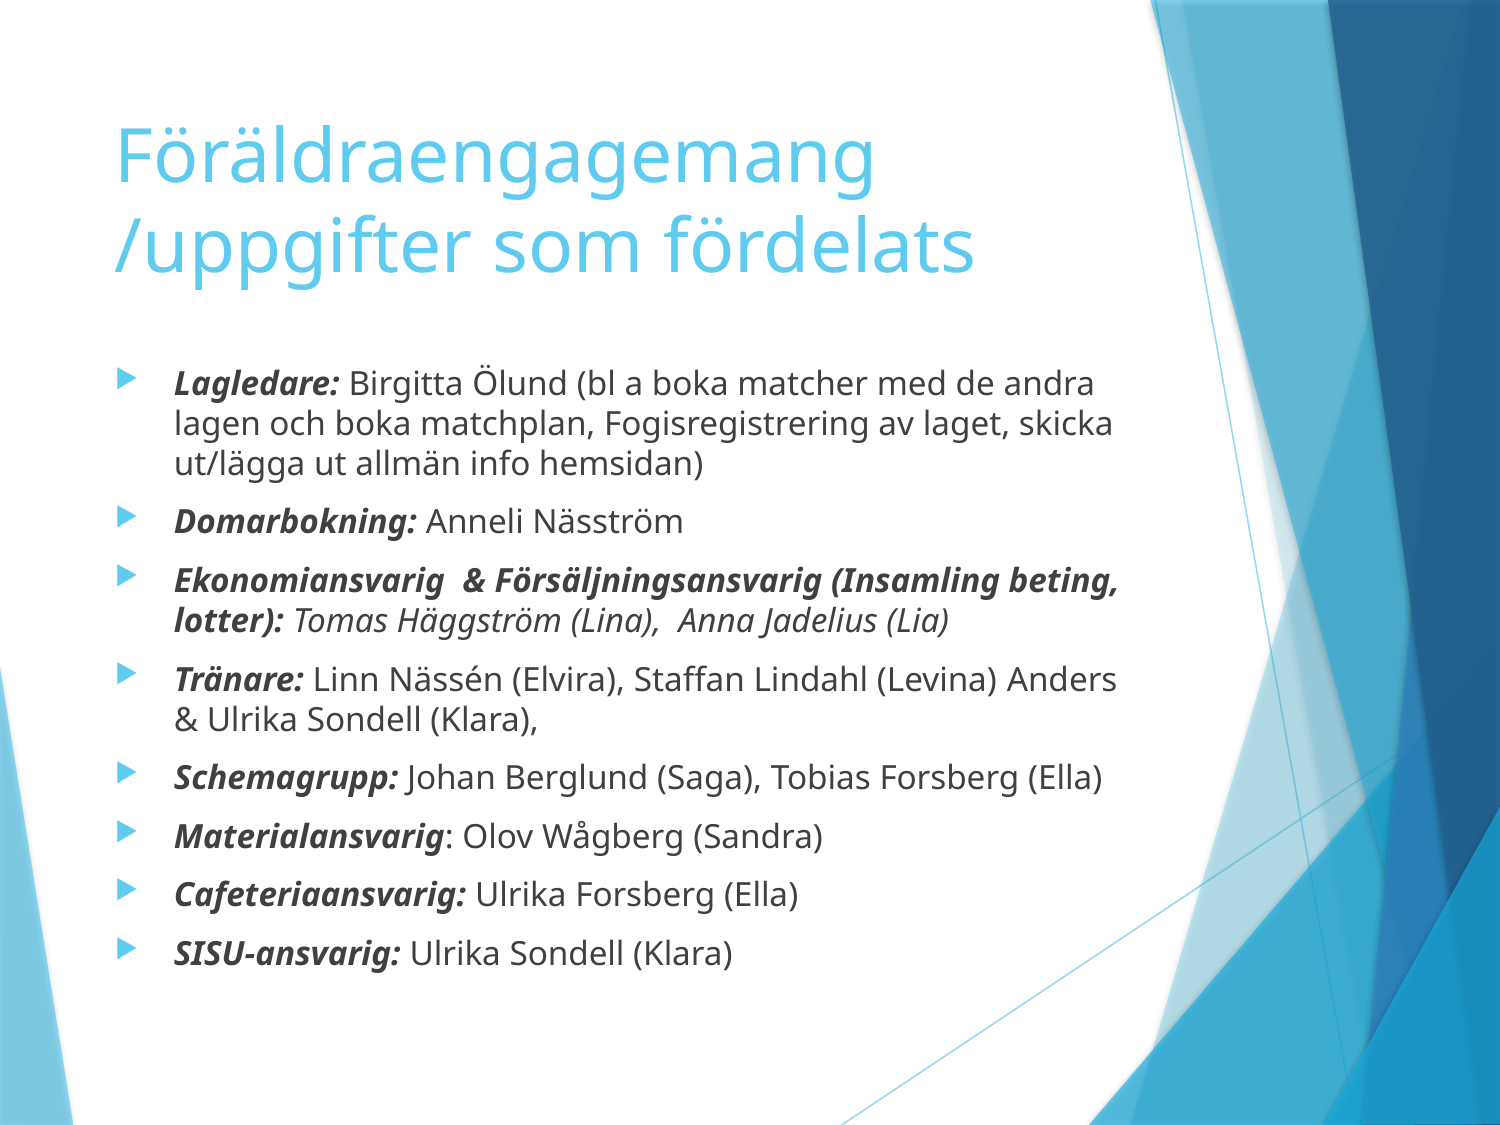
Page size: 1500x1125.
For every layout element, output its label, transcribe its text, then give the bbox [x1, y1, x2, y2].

title Föräldraengagemang /uppgifter som fördelats [99, 99, 1142, 317]
list Lagledare: Birgitta Ölund (bl a boka matcher med de andra lagen och boka matchplan, Fogisregistrering av laget, skicka ut/lägga ut allmän info hemsidan) Domarbokning: Anneli Näsström Ekonomiansvarig & Försäljningsansvarig (Insamling beting, lotter): Tomas Häggström (Lina), Anna Jadelius (Lia) Tränare: Linn Nässén (Elvira), Staffan Lindahl (Levina) Anders & Ulrika Sondell (Klara), Schemagrupp: Johan Berglund (Saga), Tobias Forsberg (Ella) Materialansvarig: Olov Wågberg (Sandra) Cafeteriaansvarig: Ulrika Forsberg (Ella) SISU-ansvarig: Ulrika Sondell (Klara) [99, 354, 1142, 992]
